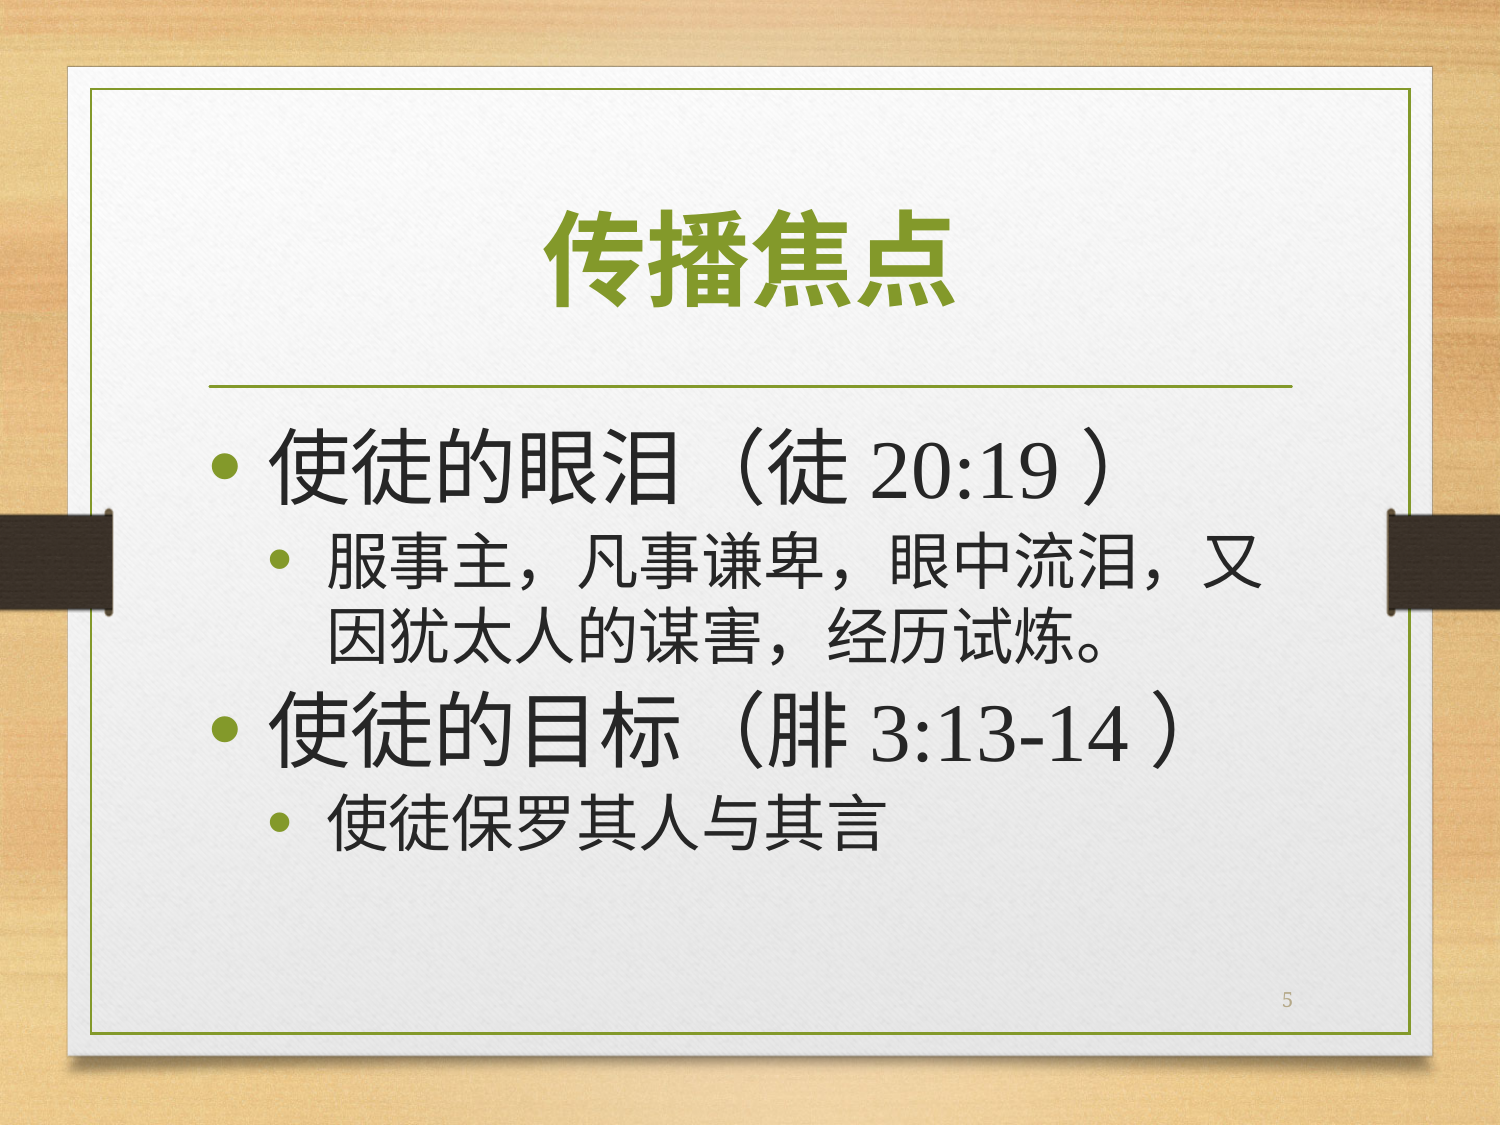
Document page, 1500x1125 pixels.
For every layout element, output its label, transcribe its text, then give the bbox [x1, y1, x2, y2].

slide_number 5 [1243, 977, 1309, 1024]
picture [0, 0, 1500, 1125]
title 传播焦点 [193, 150, 1309, 365]
list 使徒的眼泪（徒20:19） 服事主，凡事谦卑，眼中流泪，又因犹太人的谋害，经历试炼。 使徒的目标（腓3:13-14） 使徒保罗其人与其言 [193, 408, 1341, 974]
